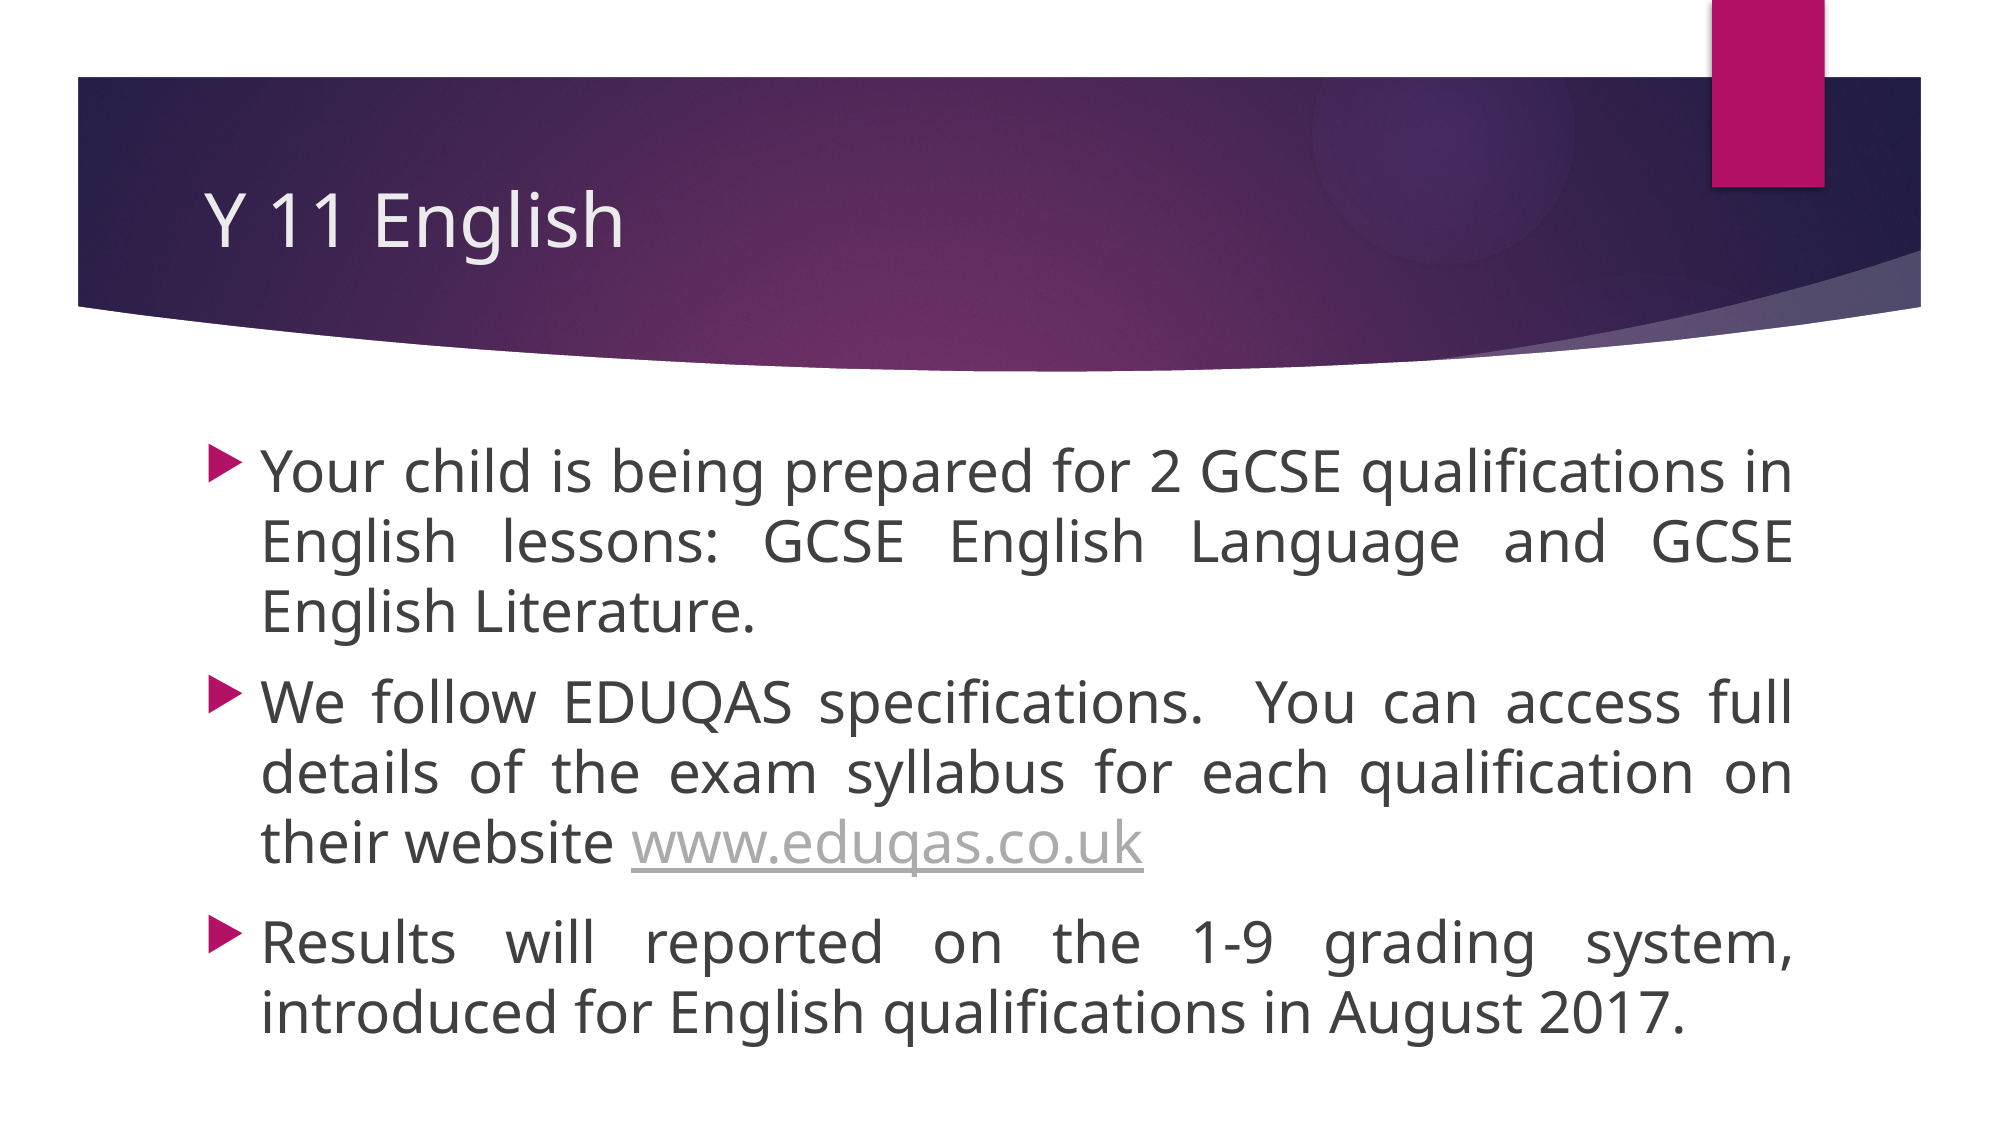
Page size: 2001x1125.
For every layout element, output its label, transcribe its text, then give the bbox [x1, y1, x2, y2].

title Y 11 English [189, 159, 1627, 276]
list Your child is being prepared for 2 GCSE qualifications in English lessons: GCSE English Language and GCSE English Literature. We follow EDUQAS specifications. You can access full details of the exam syllabus for each qualification on their website www.eduqas.co.uk Results will reported on the 1-9 grading system, introduced for English qualifications in August 2017. [189, 427, 1810, 988]
